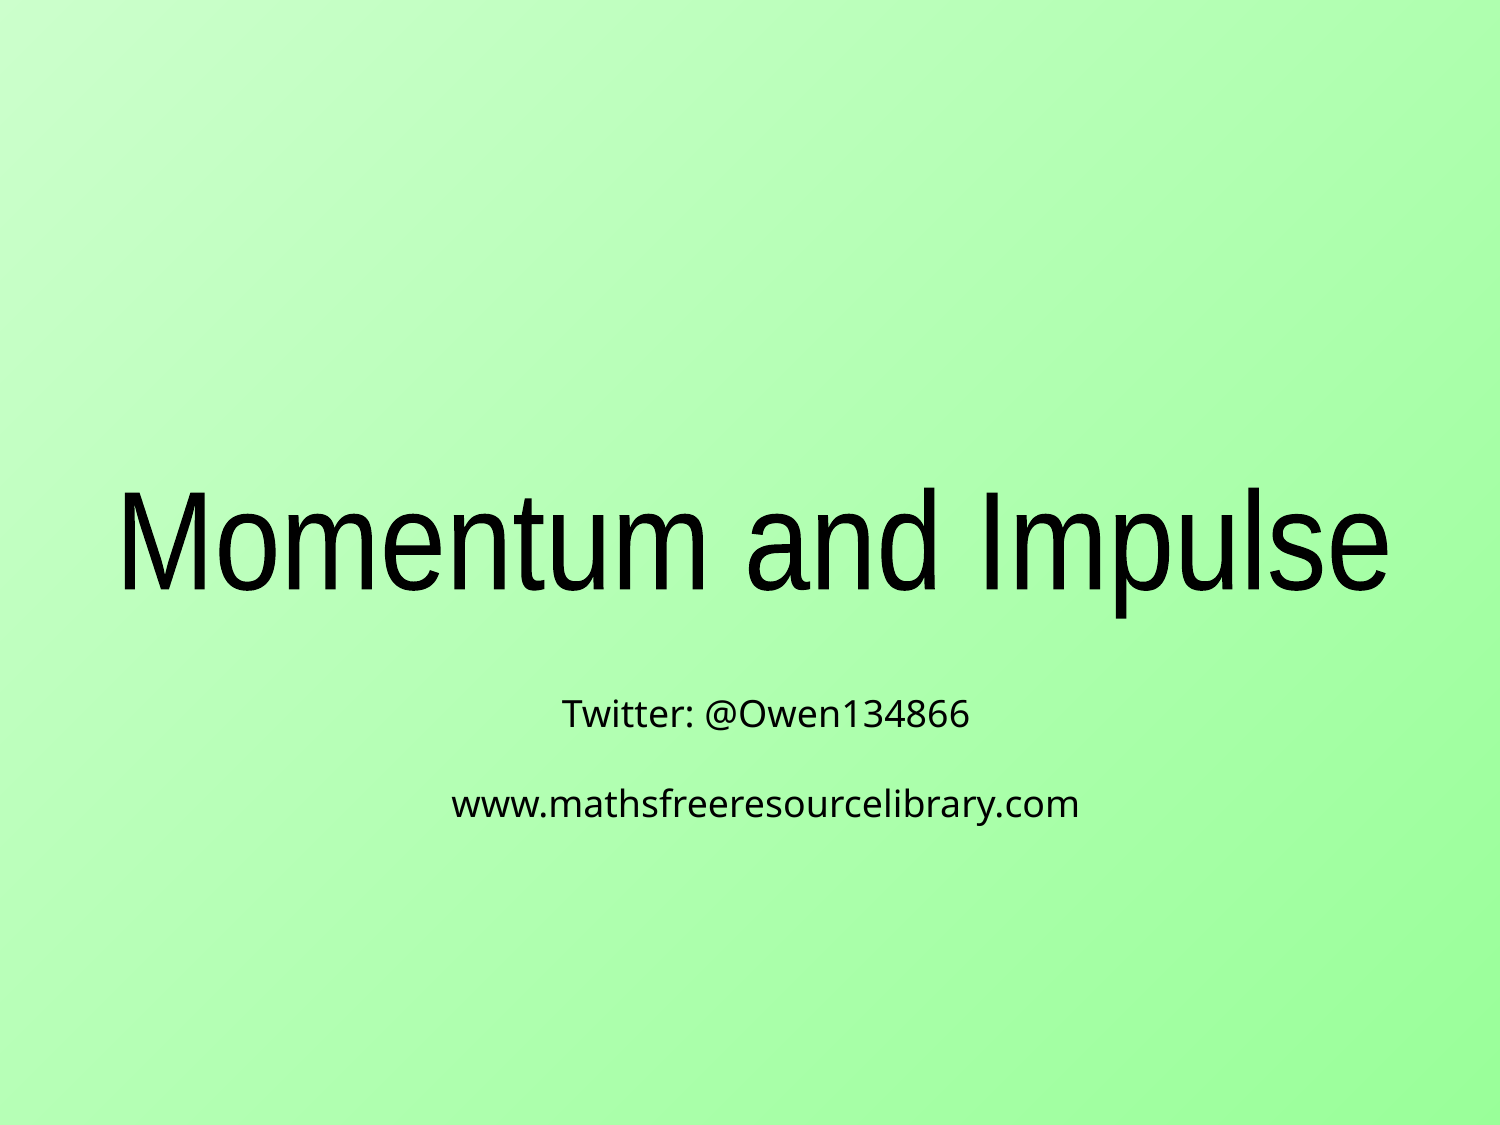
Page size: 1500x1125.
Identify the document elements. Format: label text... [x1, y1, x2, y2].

text_box Twitter: @Owen134866 www.mathsfreeresourcelibrary.com [436, 682, 1096, 833]
